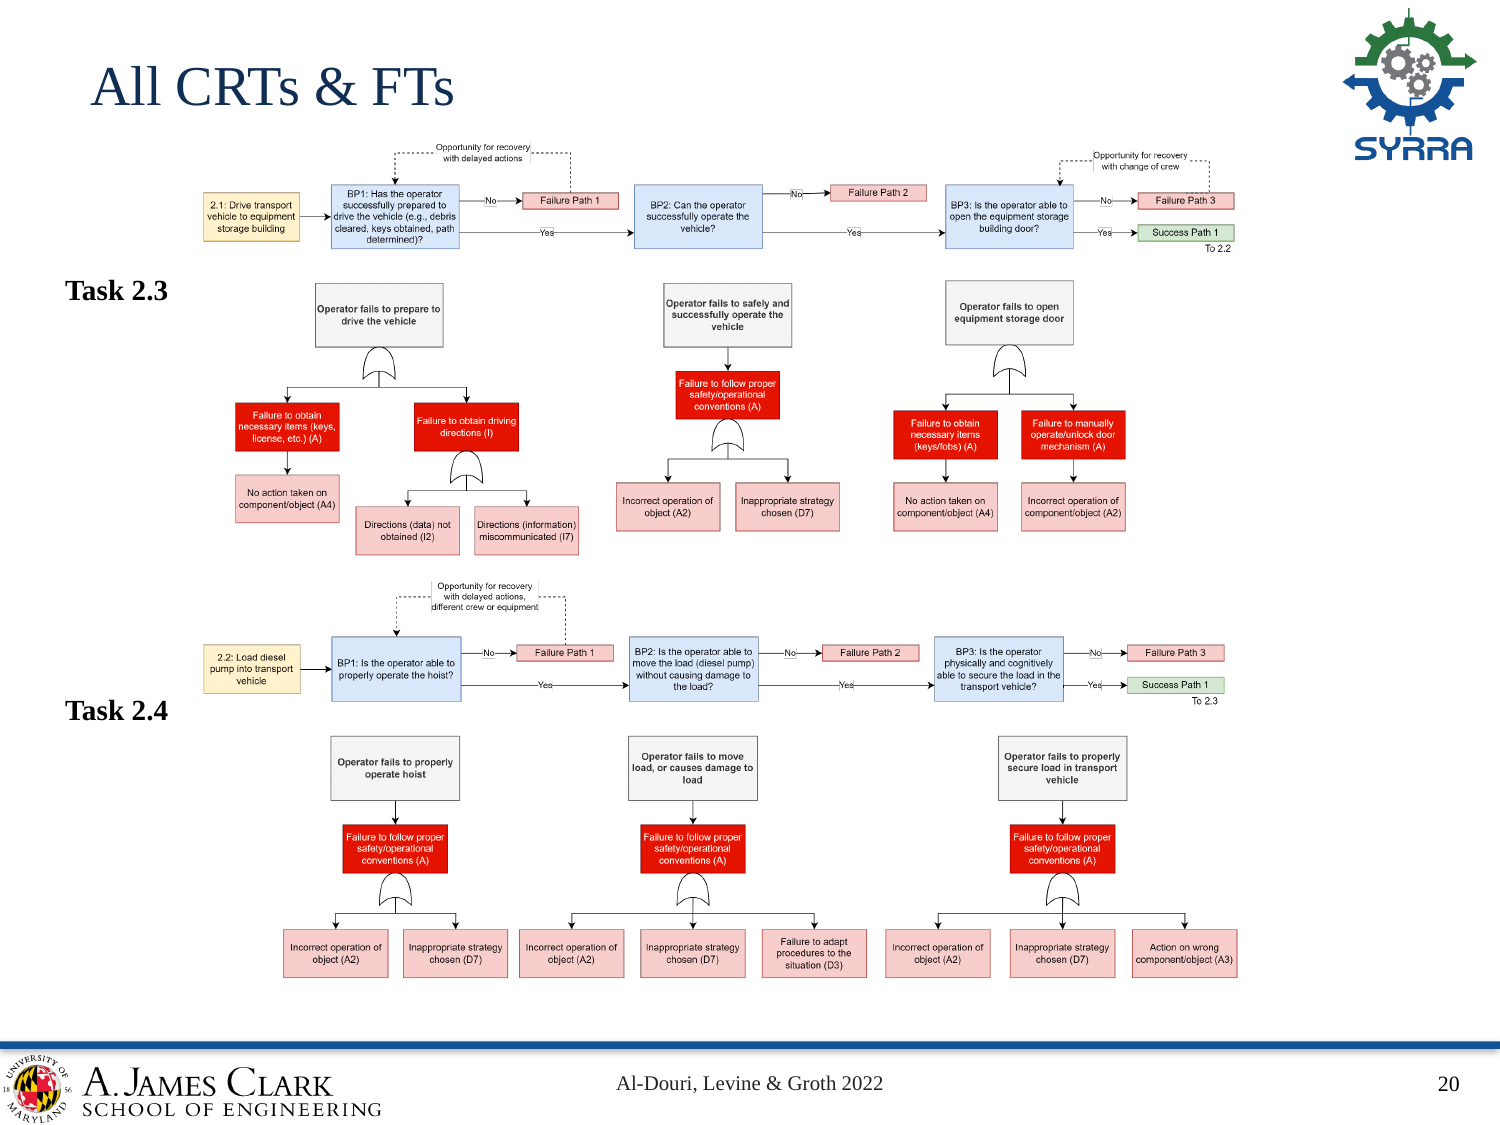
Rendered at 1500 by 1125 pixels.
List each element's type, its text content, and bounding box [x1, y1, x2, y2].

picture [195, 134, 1246, 563]
picture [195, 572, 1246, 987]
text_box Task 2.4 [50, 683, 184, 734]
text_box Al-Douri, Levine & Groth 2022 [550, 1062, 950, 1103]
title All CRTs & FTs [74, 6, 1340, 170]
picture [1323, 0, 1498, 174]
slide_number 20 [1374, 1062, 1476, 1113]
picture [3, 1055, 381, 1123]
text_box Task 2.3 [50, 264, 184, 314]
